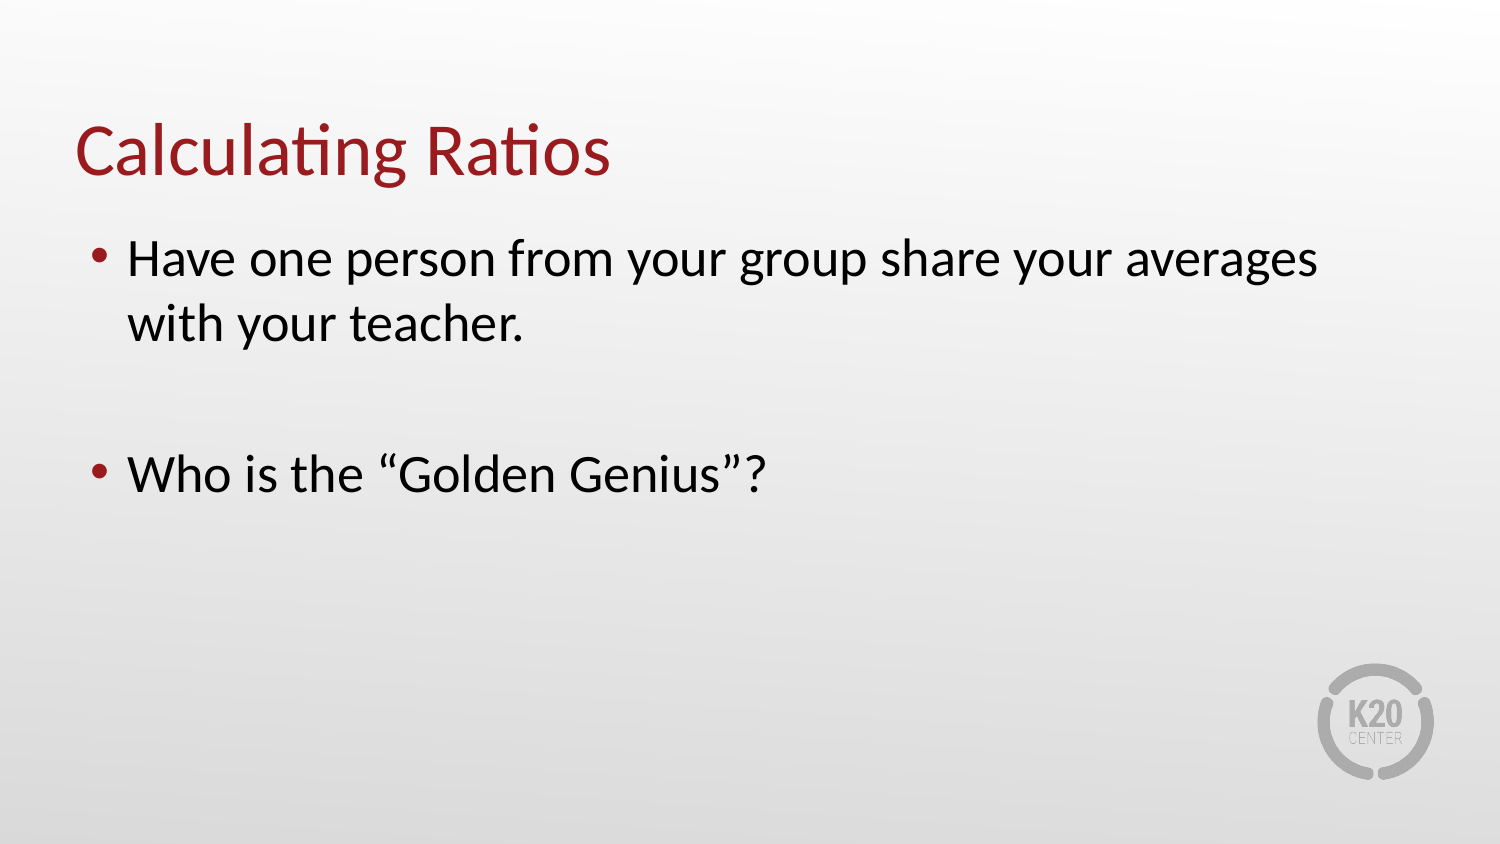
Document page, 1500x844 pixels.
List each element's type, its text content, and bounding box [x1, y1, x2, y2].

list Have one person from your group share your averages with your teacher. Who is the “Golden Genius”? [75, 214, 1425, 779]
title Calculating Ratios [75, 50, 1425, 191]
